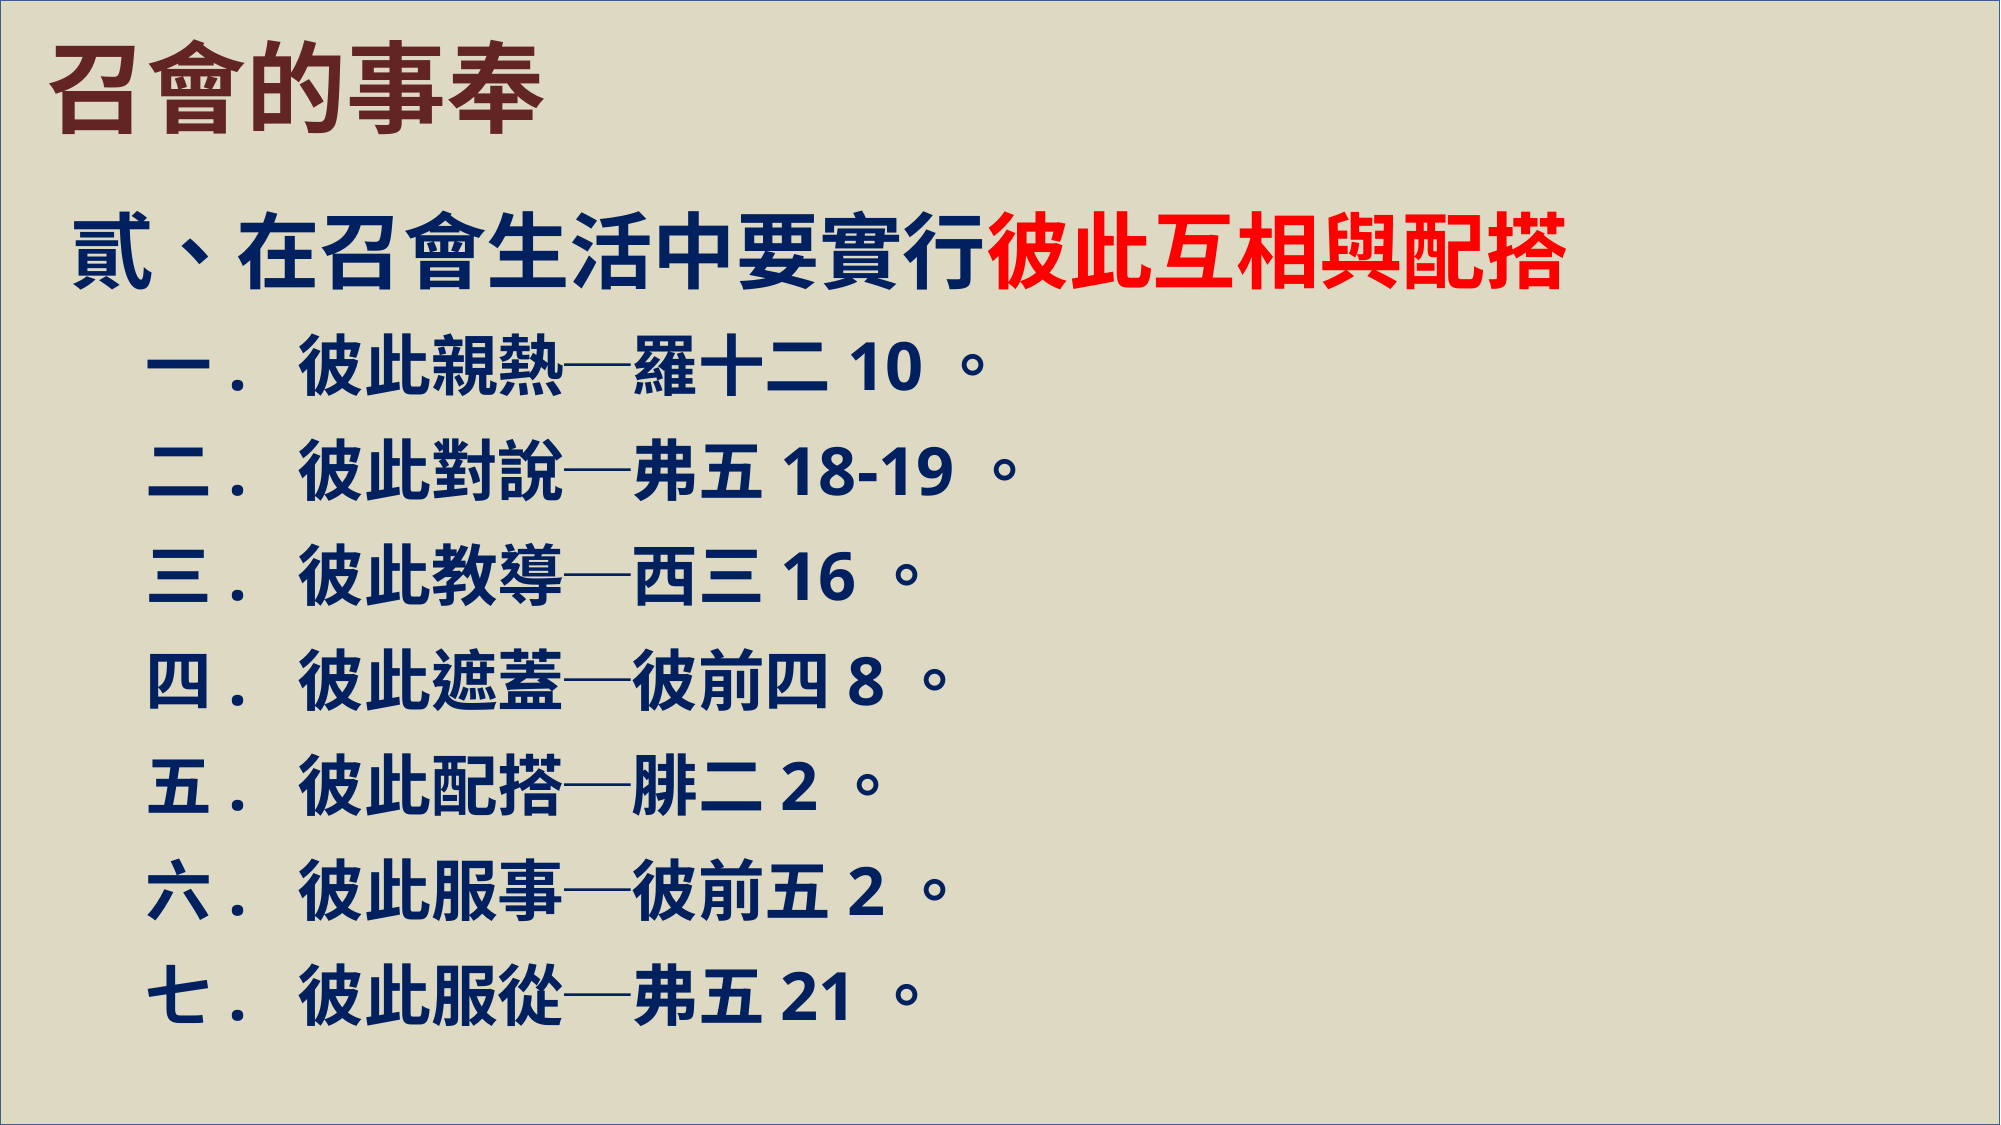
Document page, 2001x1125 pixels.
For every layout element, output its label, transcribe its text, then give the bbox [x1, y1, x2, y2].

text_box 召會的事奉 [31, 17, 1827, 156]
text_box [0, 0, 2000, 1125]
text_box 貳、在召會生活中要實行彼此互相與配搭 一. 彼此親熱─羅十二10。 二. 彼此對說─弗五18-19。 三. 彼此教導─西三16。 四. 彼此遮蓋─彼前四8。 五. 彼此配搭─腓二2。 六. 彼此服事─彼前五2。 七. 彼此服從─弗五21。 [55, 191, 1825, 1041]
